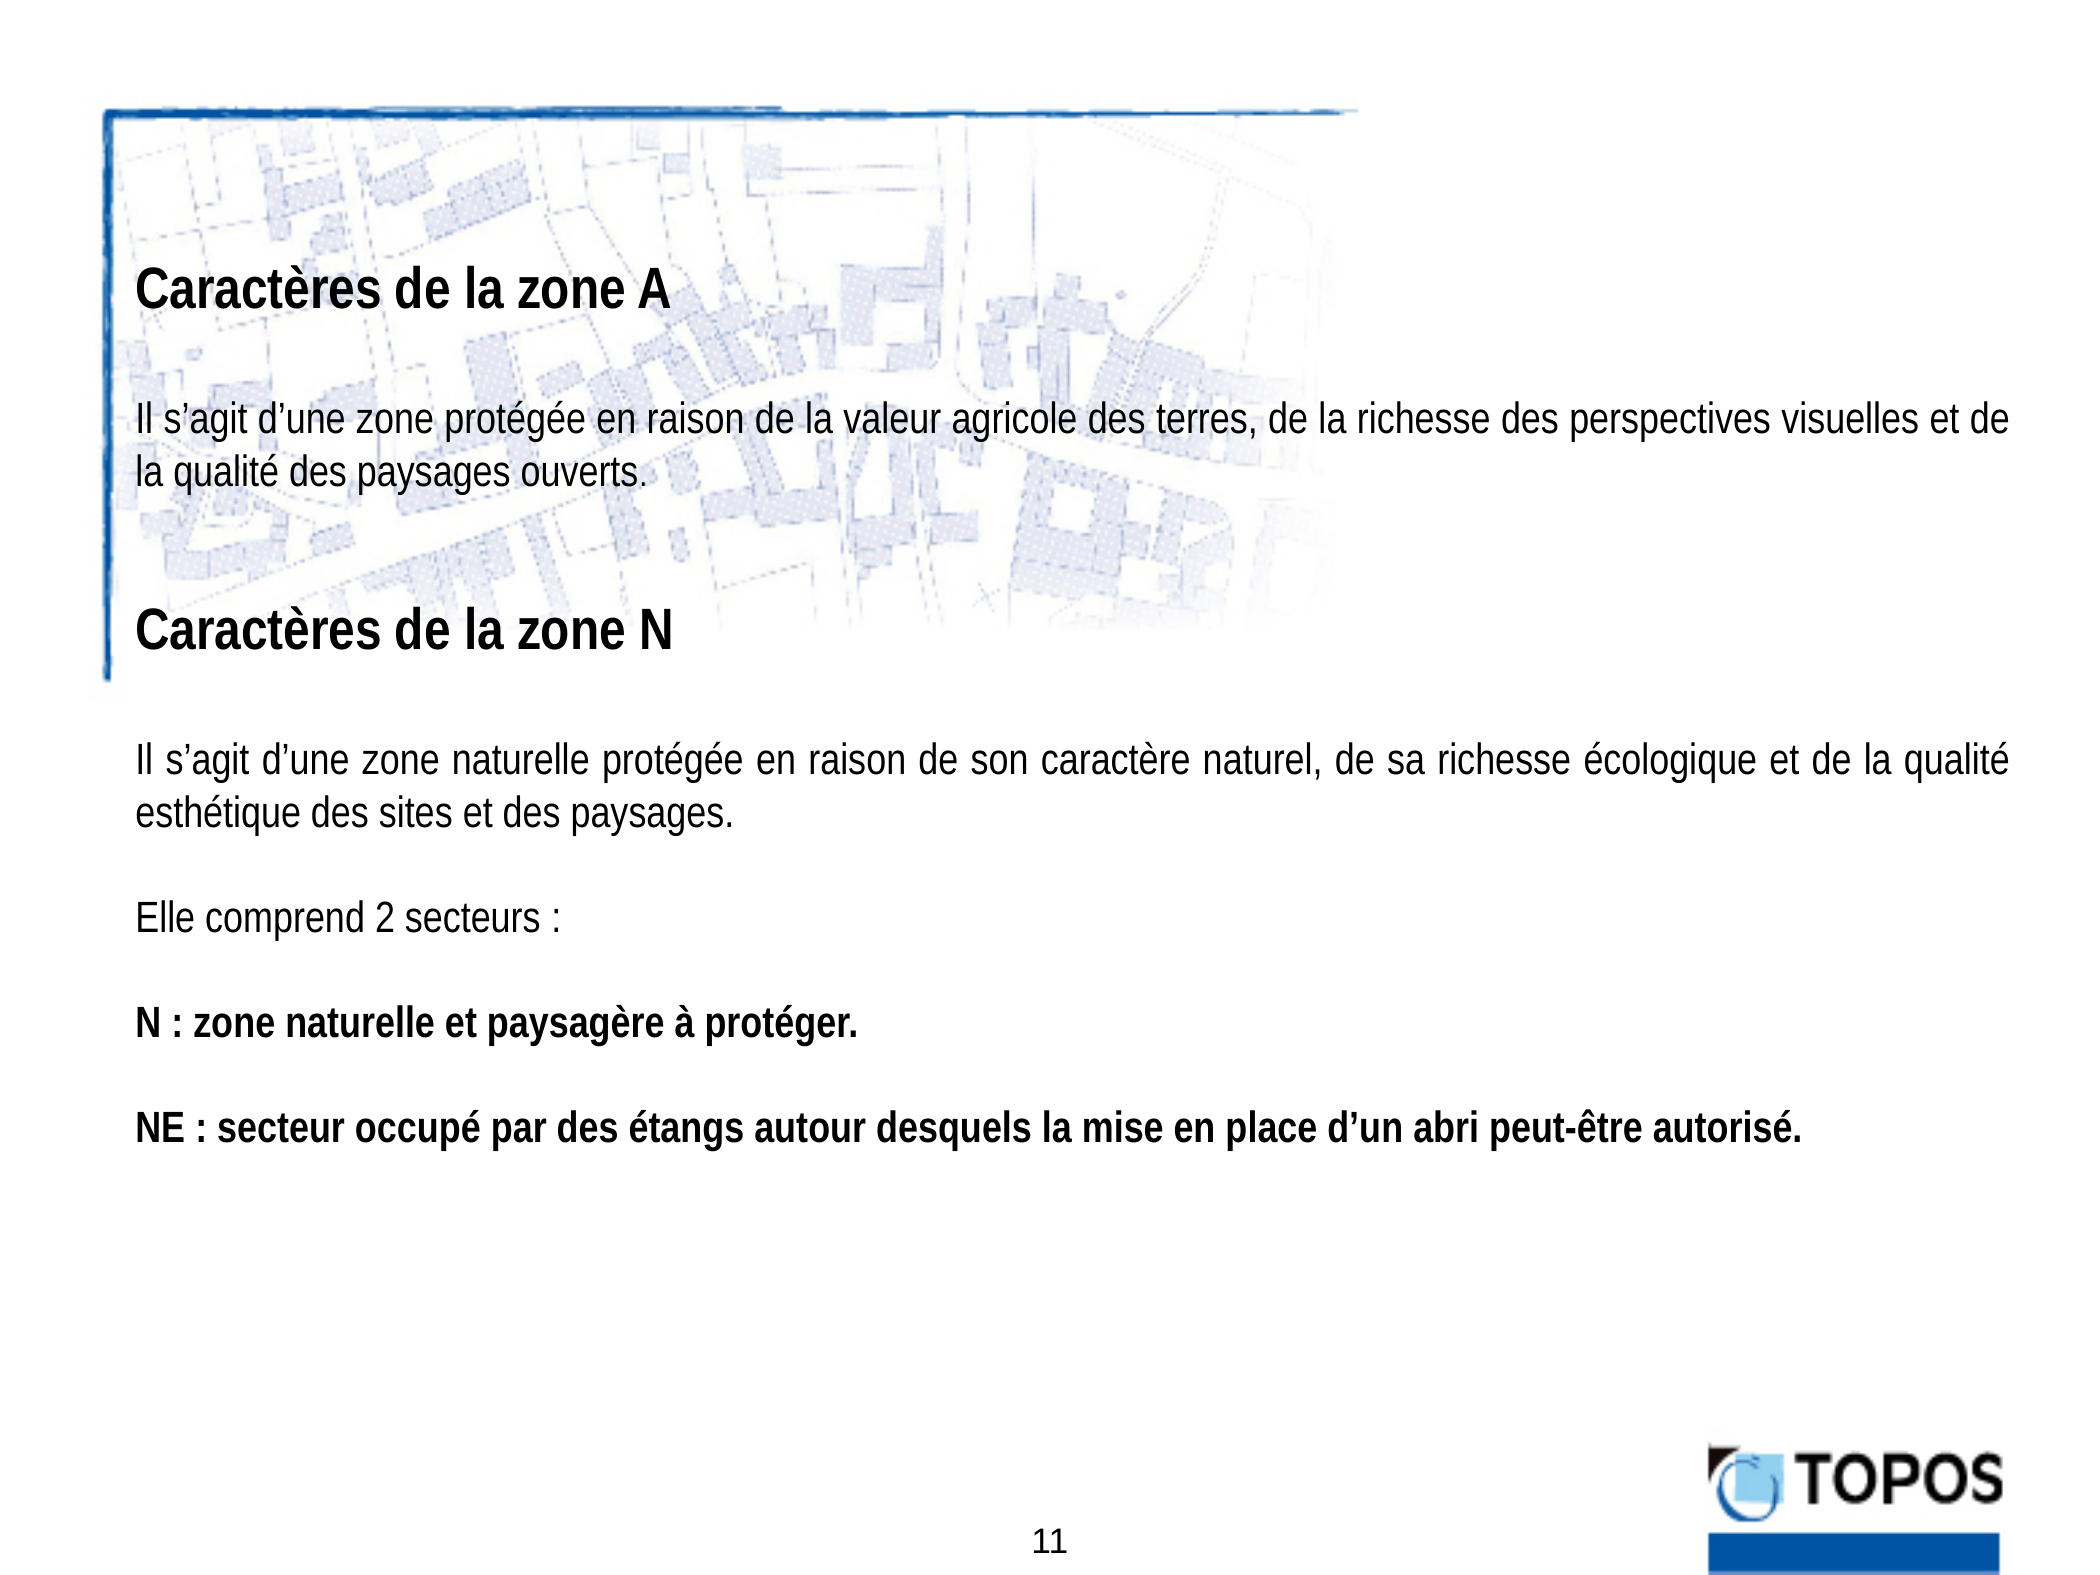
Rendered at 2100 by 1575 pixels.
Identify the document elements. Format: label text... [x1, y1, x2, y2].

text_box Caractères de la zone N Il s’agit d’une zone naturelle protégée en raison de son caractère naturel, de sa richesse écologique et de la qualité esthétique des sites et des paysages. Elle comprend 2 secteurs : N : zone naturelle et paysagère à protéger. NE : secteur occupé par des étangs autour desquels la mise en place d’un abri peut-être autorisé. [114, 555, 2035, 1422]
picture [1, 2, 2100, 1575]
text_box Caractères de la zone A Il s’agit d’une zone protégée en raison de la valeur agricole des terres, de la richesse des perspectives visuelles et de la qualité des paysages ouverts. [114, 214, 2035, 504]
text_box 11 [1010, 1507, 1090, 1571]
